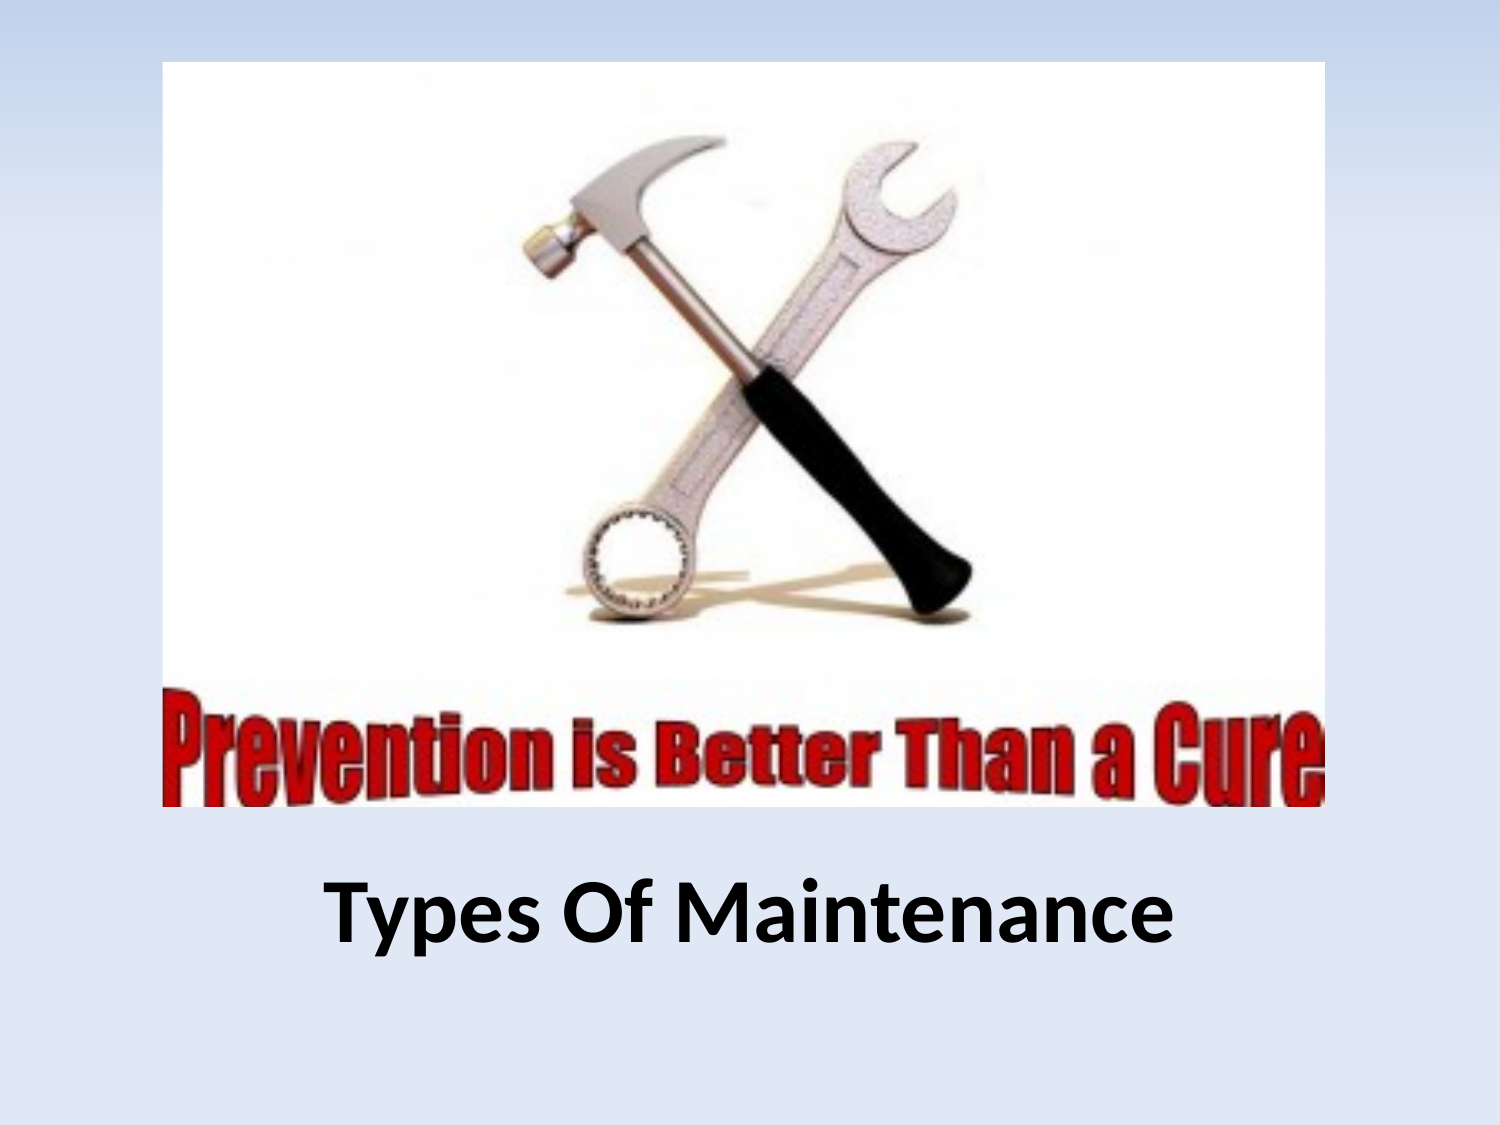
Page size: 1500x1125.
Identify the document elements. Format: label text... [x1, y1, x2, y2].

picture [162, 62, 1326, 807]
title Types Of Maintenance [300, 875, 1200, 968]
